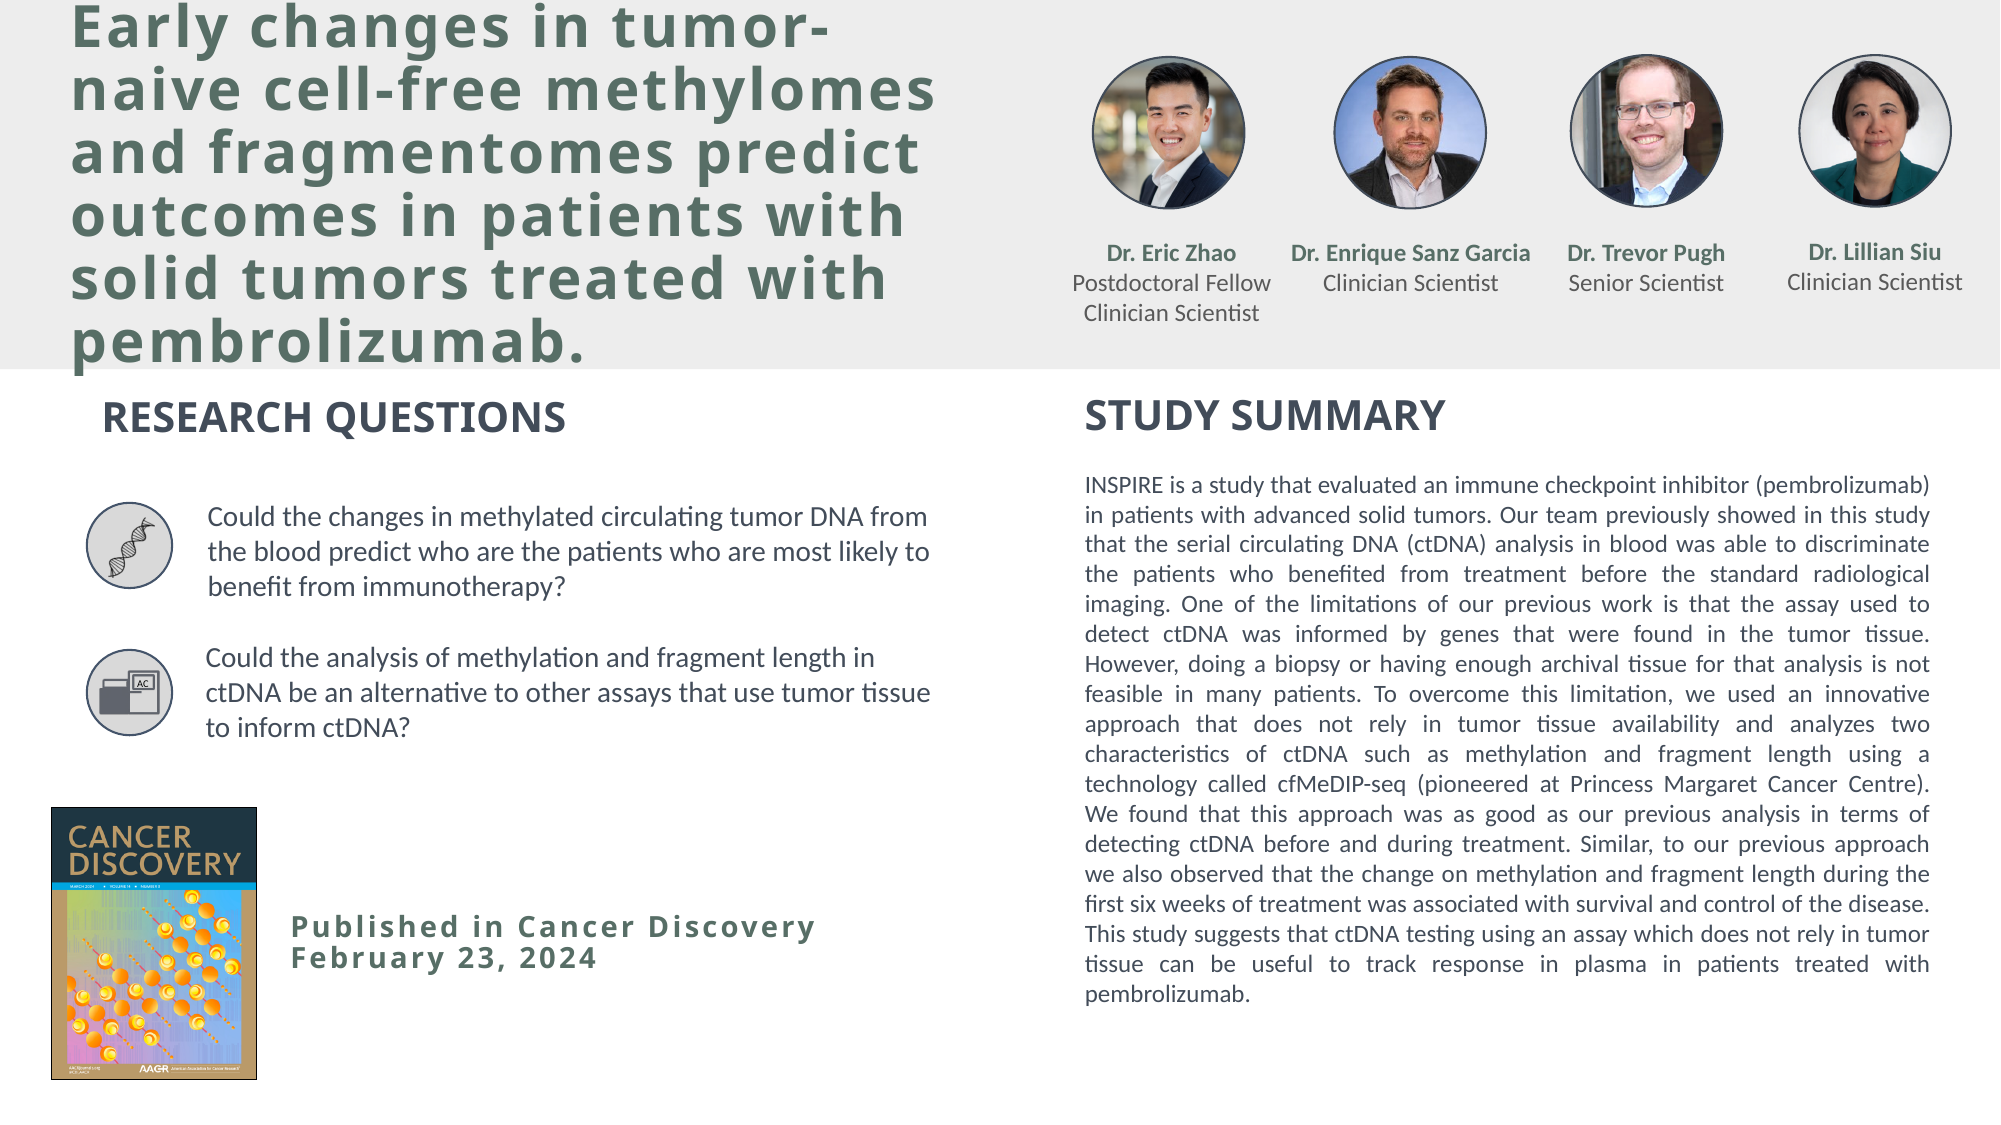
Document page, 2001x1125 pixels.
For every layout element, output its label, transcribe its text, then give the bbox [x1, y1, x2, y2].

text_box [1569, 54, 1724, 208]
text_box Could the changes in methylated circulating tumor DNA from the blood predict who are the patients who are most likely to benefit from immunotherapy? [192, 490, 961, 610]
text_box Dr. Trevor Pugh Senior Scientist [1505, 228, 1788, 304]
text_box [85, 501, 174, 590]
text_box [1798, 54, 1952, 208]
text_box Could the analysis of methylation and fragment length in ctDNA be an alternative to other assays that use tumor tissue to inform ctDNA? [190, 630, 961, 751]
picture [51, 807, 257, 882]
picture [51, 891, 257, 1080]
text_box [1091, 55, 1246, 210]
text_box Dr. Enrique Sanz Garcia Clinician Scientist [1258, 229, 1505, 304]
text_box [0, 0, 2000, 370]
text_box Dr. Lillian Siu Clinician Scientist [1788, 228, 2000, 304]
text_box STUDY SUMMARY [1069, 381, 1586, 447]
text_box Published in Cancer Discovery February 23, 2024 [275, 913, 876, 974]
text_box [86, 649, 173, 736]
text_box INSPIRE is a study that evaluated an immune checkpoint inhibitor (pembrolizumab) in patients with advanced solid tumors. Our team previously showed in this study that the serial circulating DNA (ctDNA) analysis in blood was able to discriminate the patients who benefited from treatment before the standard radiological imaging. One of the limitations of our previous work is that the assay used to detect ctDNA was informed by genes that were found in the tumor tissue. However, doing a biopsy or having enough archival tissue for that analysis is not feasible in many patients. To overcome this limitation, we used an innovative approach that does not rely in tumor tissue availability and analyzes two characteristics of ctDNA such as methylation and fragment length using a technology called cfMeDIP-seq (pioneered at Princess Margaret Cancer Centre). We found that this approach was as good as our previous analysis in terms of detecting ctDNA before and during treatment. Similar, to our previous approach we also observed that the change on methylation and fragment length during the first six weeks of treatment was associated with survival and control of the disease. This study suggests that ctDNA testing using an assay which does not rely in tumor tissue can be useful to track response in plasma in patients treated with pembrolizumab. [1069, 460, 1947, 1015]
text_box RESEARCH QUESTIONS [86, 383, 595, 449]
text_box [1333, 55, 1488, 210]
picture [100, 518, 162, 578]
text_box Dr. Eric Zhao Postdoctoral Fellow Clinician Scientist [1031, 229, 1313, 334]
title Early changes in tumor-naive cell-free methylomes and fragmentomes predict outcomes in patients with solid tumors treated with pembrolizumab. [55, 33, 983, 339]
